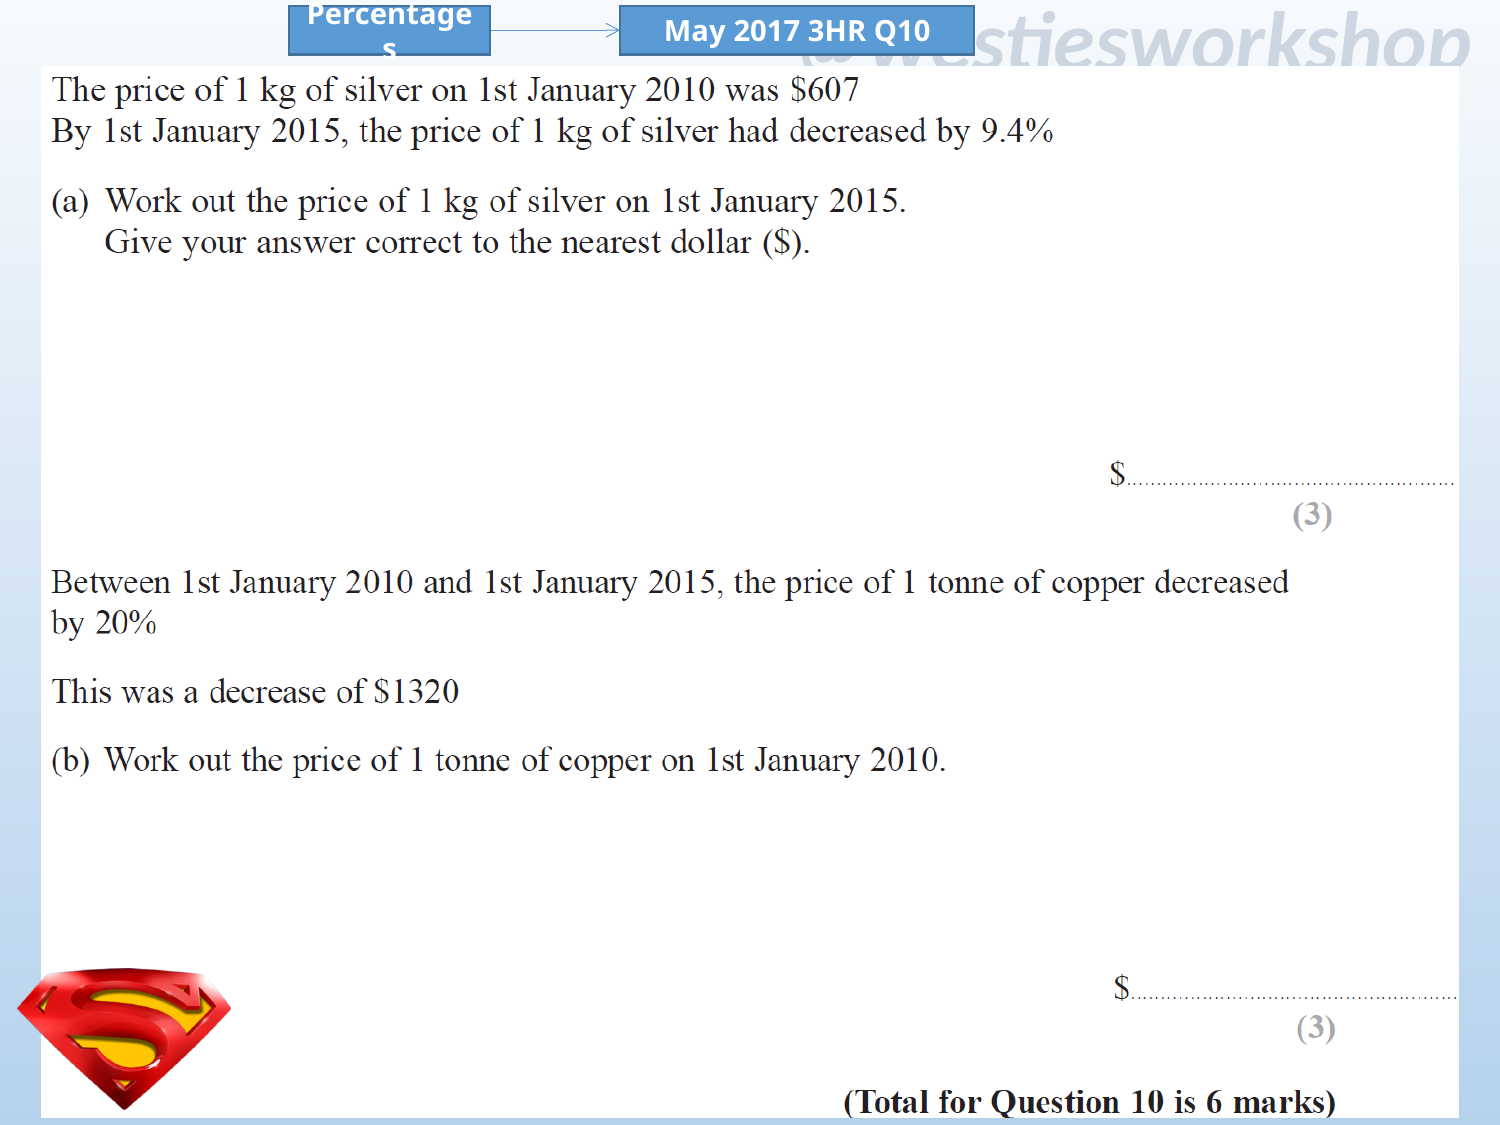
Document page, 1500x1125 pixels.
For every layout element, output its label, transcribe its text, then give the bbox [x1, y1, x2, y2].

picture [17, 66, 1459, 1118]
text_box May 2017 3HR Q10 [619, 5, 975, 56]
text_box Percentages [288, 5, 491, 56]
